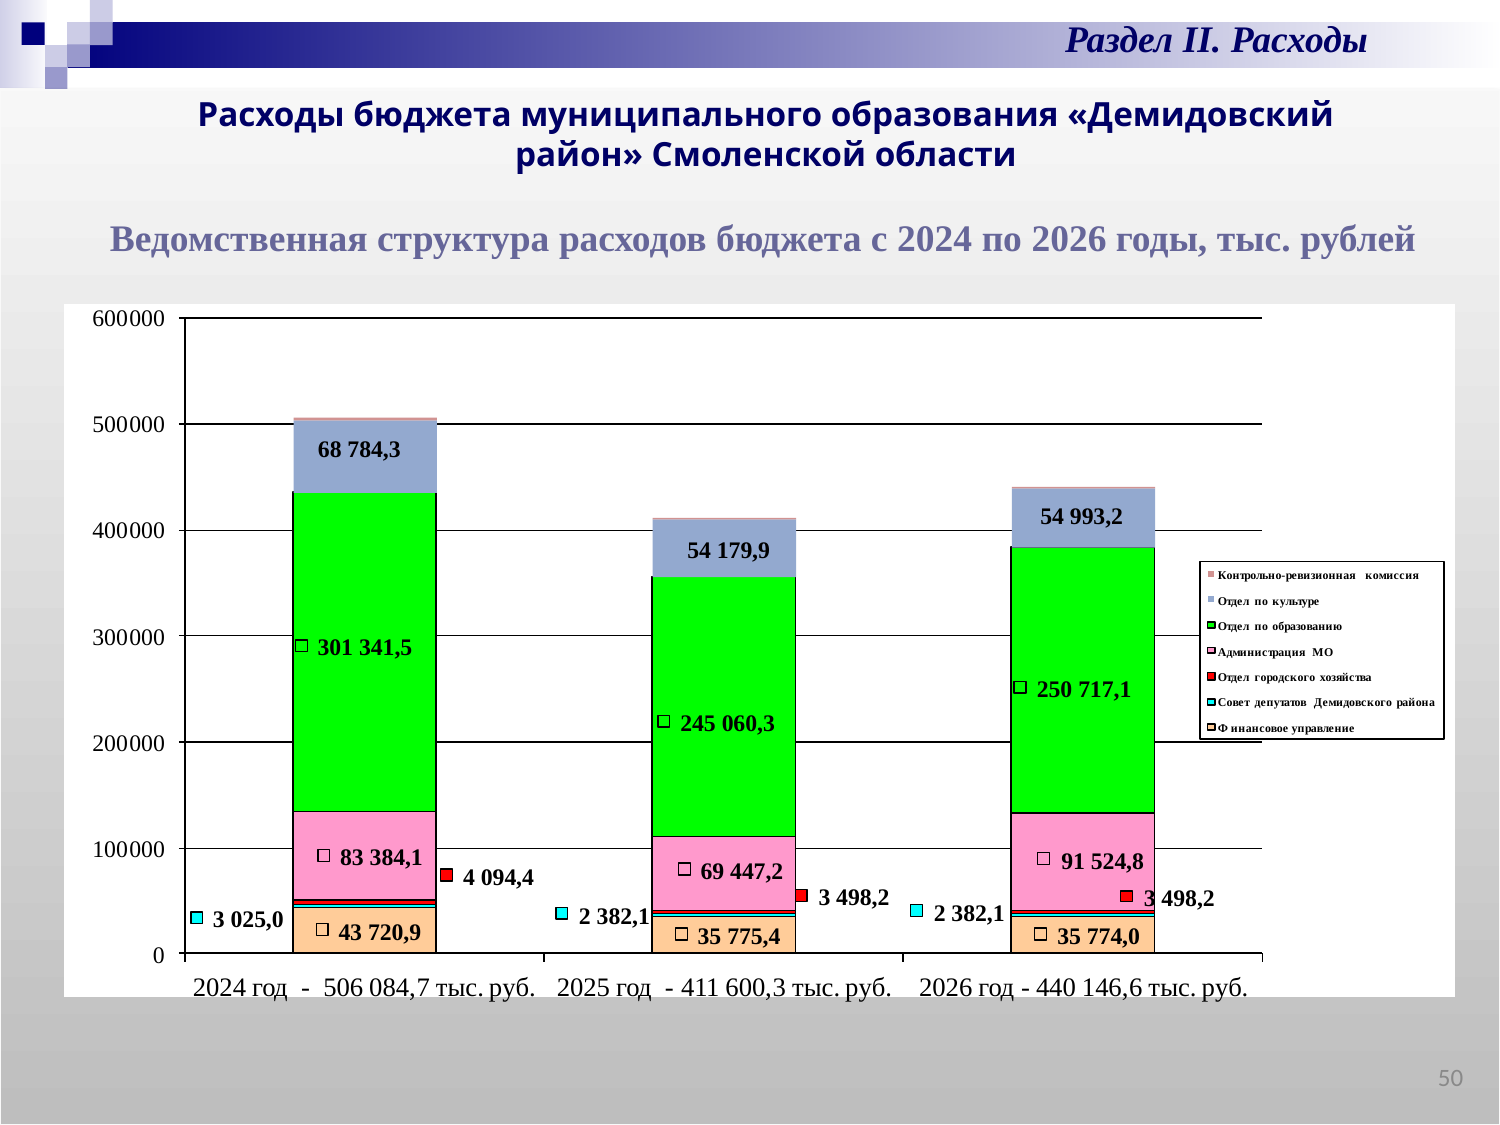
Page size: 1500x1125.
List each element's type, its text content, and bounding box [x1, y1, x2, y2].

text_box Расходы бюджета муниципального образования «Демидовский район» Смоленской области [129, 85, 1403, 181]
text_box Ведомственная структура расходов бюджета с 2024 по 2026 годы, тыс. рублей [83, 206, 1443, 267]
table_cell 0,00 [778, 22, 783, 67]
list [56, 296, 1465, 1006]
table_cell [689, 22, 693, 67]
text_box 50 [1328, 1046, 1479, 1107]
text_box [0, 89, 1500, 1125]
text_box Раздел II. Расходы [938, 7, 1495, 67]
